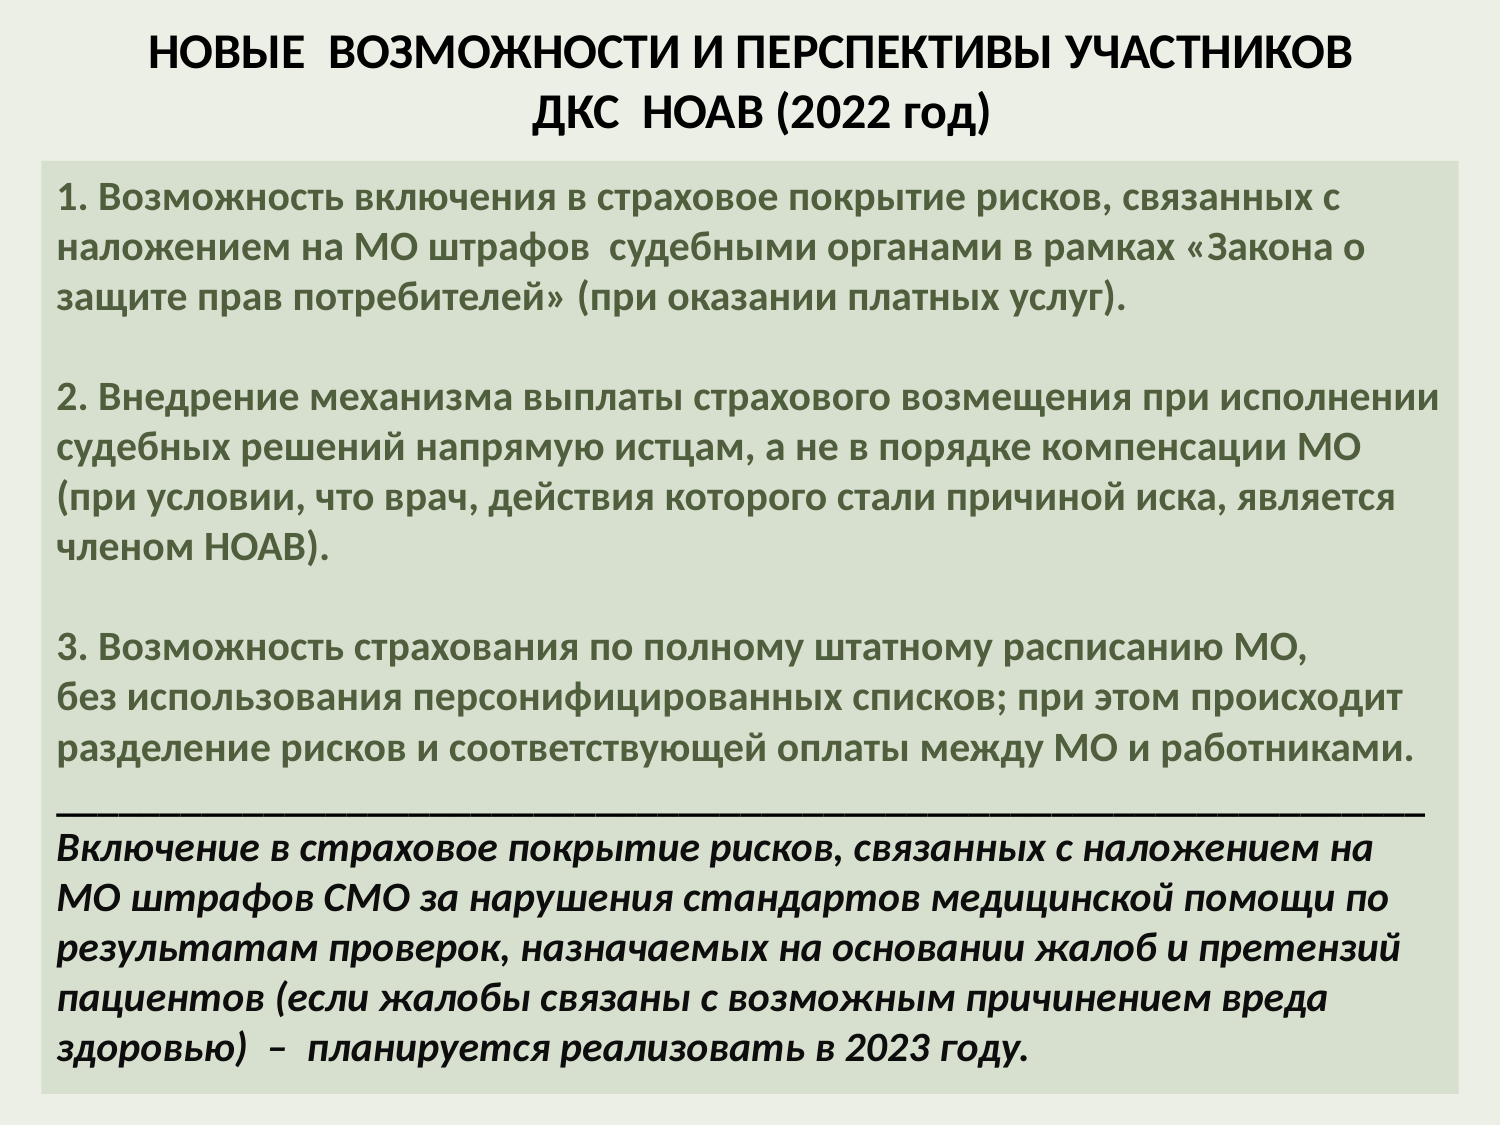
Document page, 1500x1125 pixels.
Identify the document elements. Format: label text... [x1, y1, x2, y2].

title НОВЫЕ ВОЗМОЖНОСТИ И ПЕРСПЕКТИВЫ УЧАСТНИКОВ ДКС НОАВ (2022 год) [88, 30, 1425, 126]
list 1. Возможность включения в страховое покрытие рисков, связанных с наложением на МО штрафов судебными органами в рамках «Закона о защите прав потребителей» (при оказании платных услуг). 2. Внедрение механизма выплаты страхового возмещения при исполнении судебных решений напрямую истцам, а не в порядке компенсации МО (при условии, что врач, действия которого стали причиной иска, является членом НОАВ). 3. Возможность страхования по полному штатному расписанию МО, без использования персонифицированных списков; при этом происходит разделение рисков и соответствующей оплаты между МО и работниками. __________________________________________________________________ Включение в страховое покрытие рисков, связанных с наложением на МО штрафов СМО за нарушения стандартов медицинской помощи по результатам проверок, назначаемых на основании жалоб и претензий пациентов (если жалобы связаны с возможным причинением вреда здоровью) – планируется реализовать в 2023 году. [41, 160, 1459, 1094]
